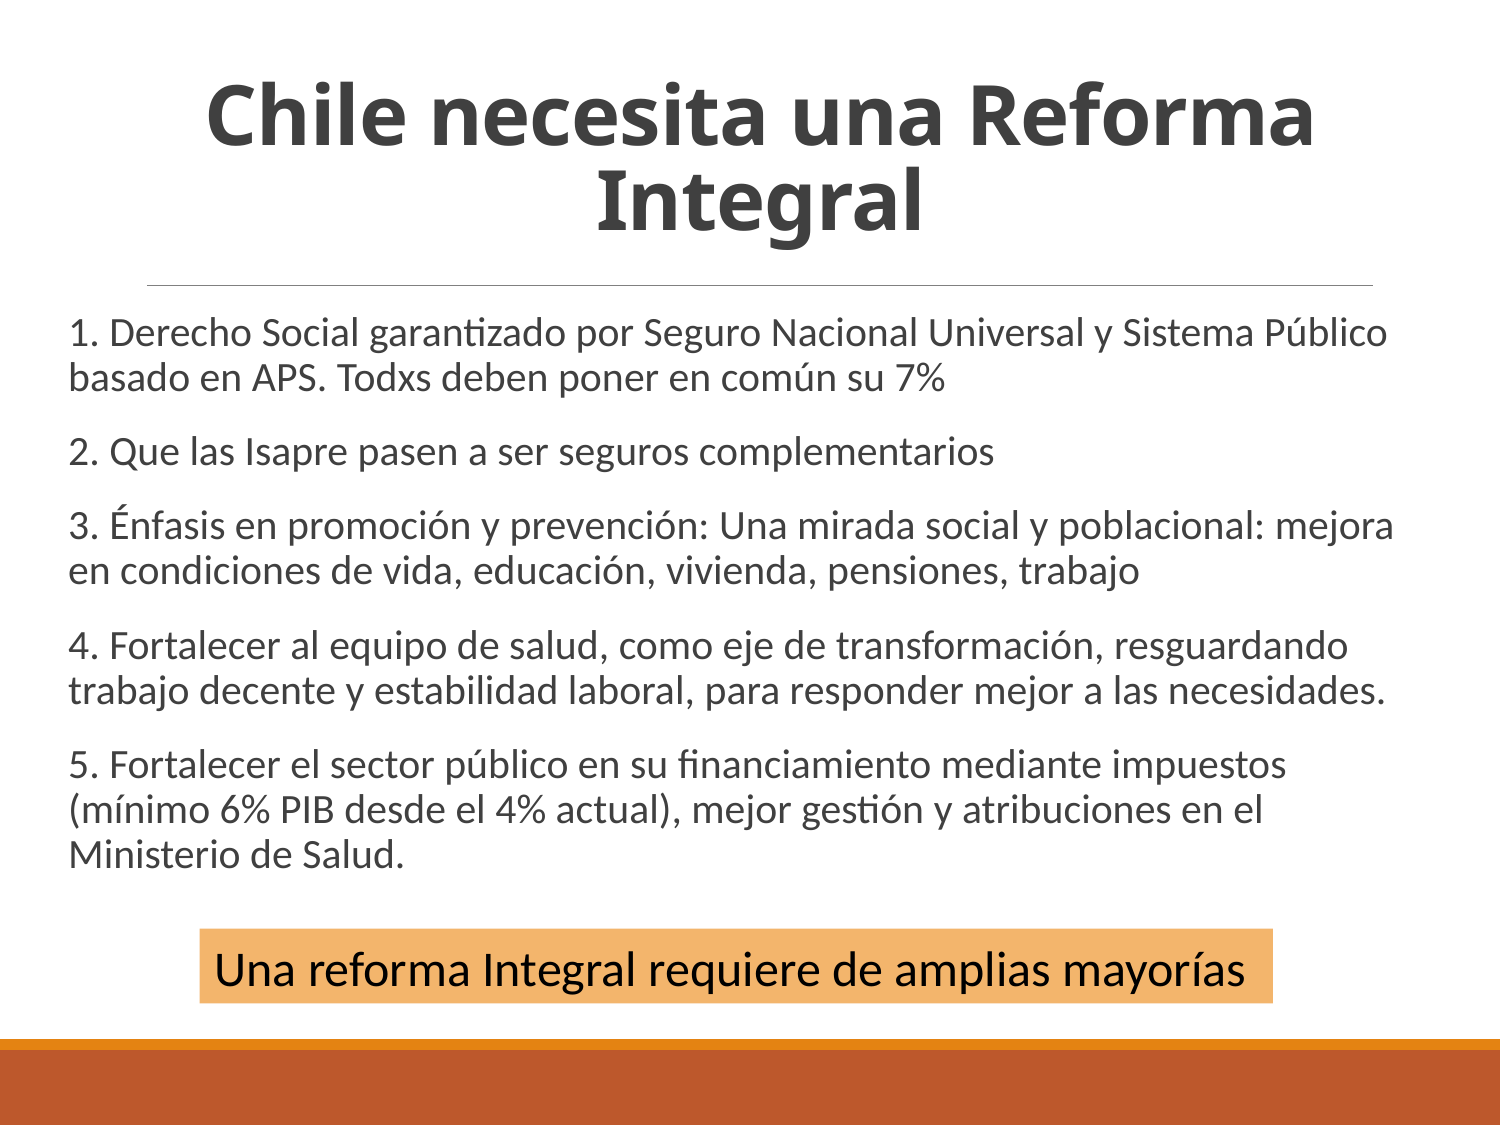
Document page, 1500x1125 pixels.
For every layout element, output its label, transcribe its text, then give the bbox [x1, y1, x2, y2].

text_box Una reforma Integral requiere de amplias mayorías [199, 928, 1273, 1004]
title Chile necesita una Reforma Integral [135, 47, 1388, 256]
list 1. Derecho Social garantizado por Seguro Nacional Universal y Sistema Público basado en APS. Todxs deben poner en común su 7% 2. Que las Isapre pasen a ser seguros complementarios 3. Énfasis en promoción y prevención: Una mirada social y poblacional: mejora en condiciones de vida, educación, vivienda, pensiones, trabajo 4. Fortalecer al equipo de salud, como eje de transformación, resguardando trabajo decente y estabilidad laboral, para responder mejor a las necesidades. 5. Fortalecer el sector público en su financiamiento mediante impuestos (mínimo 6% PIB desde el 4% actual), mejor gestión y atribuciones en el Ministerio de Salud. [53, 302, 1436, 976]
